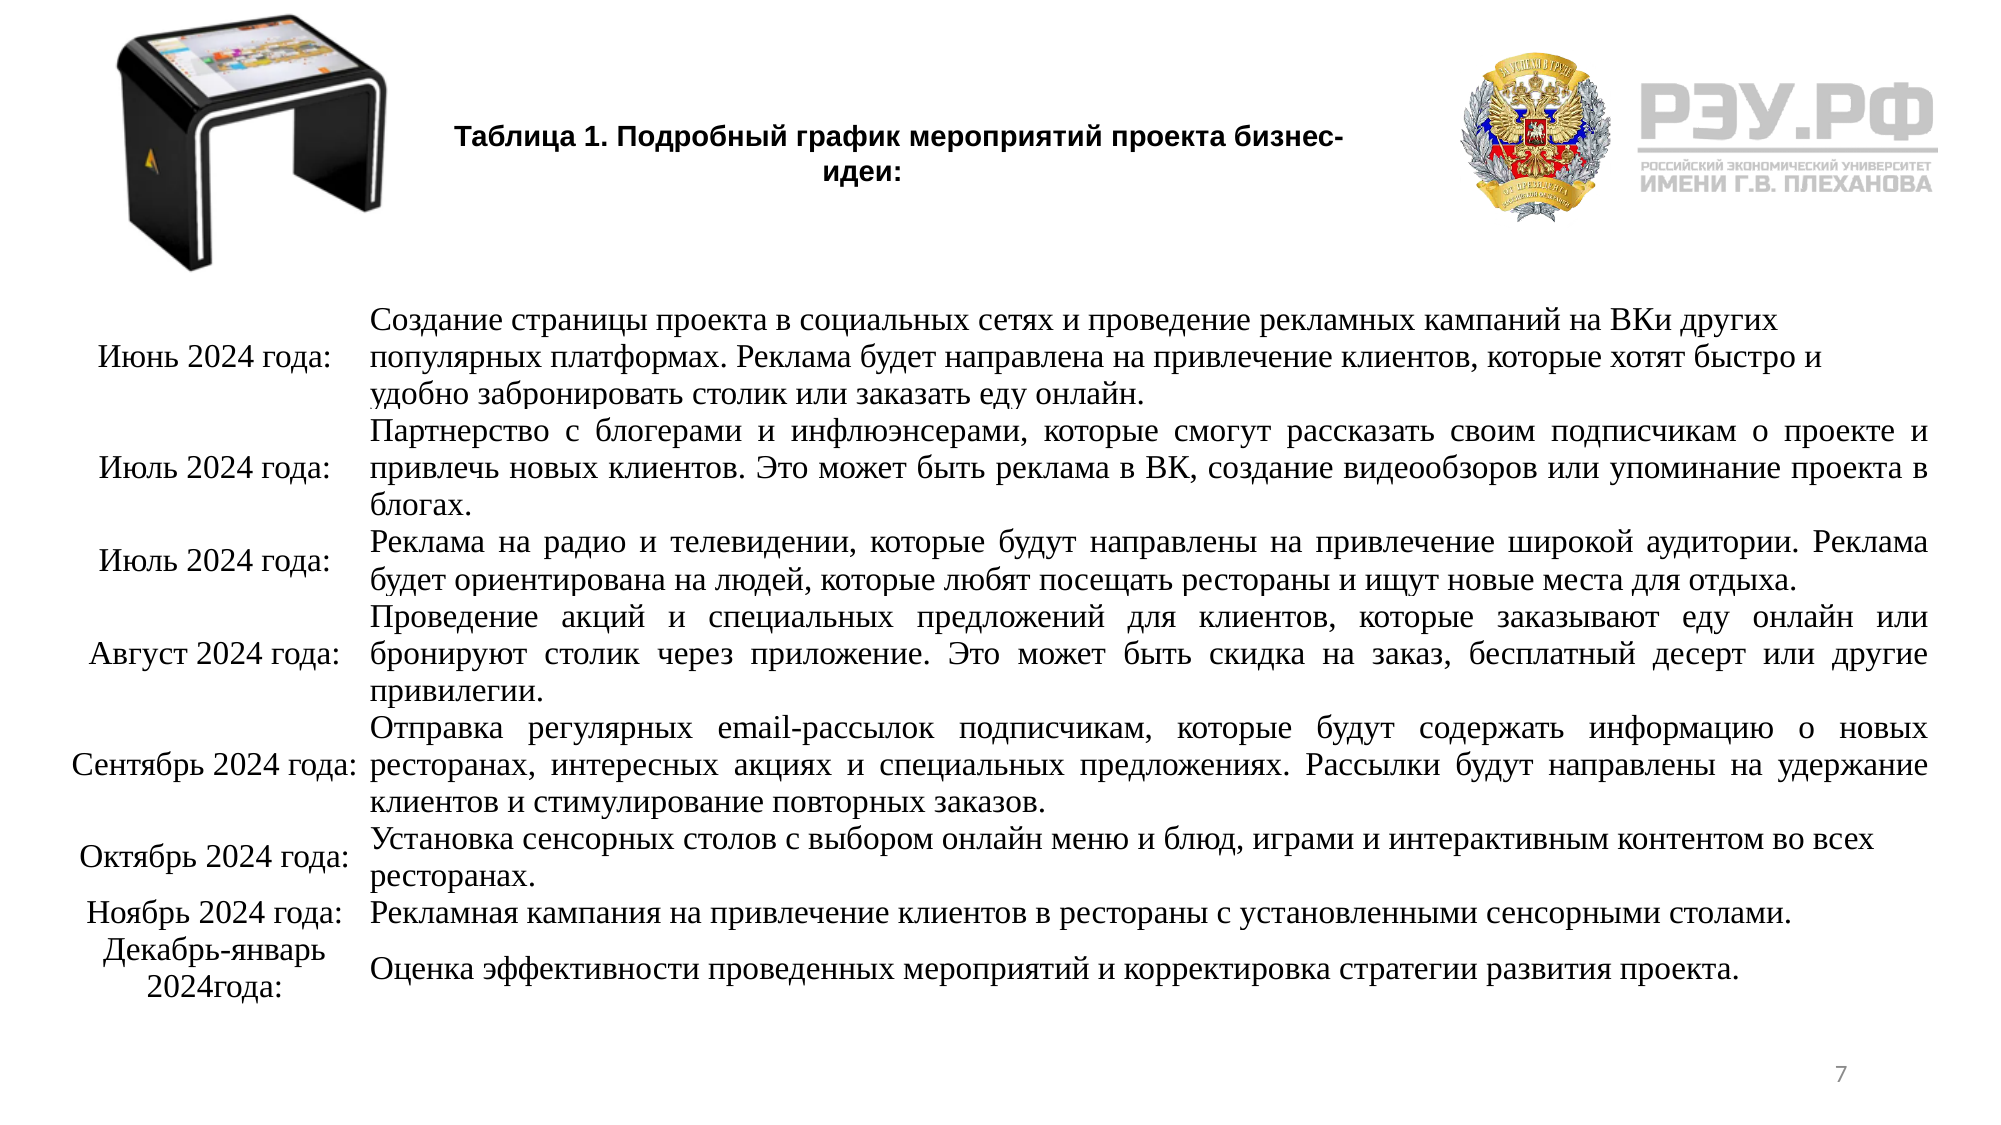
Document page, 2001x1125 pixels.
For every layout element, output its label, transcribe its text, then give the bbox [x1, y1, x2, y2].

picture [1435, 0, 1961, 291]
table_cell Оценка эффективности проведенных мероприятий и корректировка стратегии развития проекта. [367, 932, 1934, 1004]
table_cell Декабрь-январь 2024года: [65, 932, 365, 1004]
table_header Создание страницы проекта в социальных сетях и проведение рекламных кампаний на ВКи других популярных платформах. Реклама будет направлена на привлечение клиентов, которые хотят быстро и удобно забронировать столик или заказать еду онлайн. [367, 302, 1934, 409]
table_cell Ноябрь 2024 года: [65, 895, 365, 930]
table_cell Партнерство с блогерами и инфлюэнсерами, которые смогут рассказать своим подписчикам о проекте и привлечь новых клиентов. Это может быть реклама в ВК, создание видеообзоров или упоминание проекта в блогах. [367, 415, 1934, 522]
table_cell Проведение акций и специальных предложений для клиентов, которые заказывают еду онлайн или бронируют столик через приложение. Это может быть скидка на заказ, бесплатный десерт или другие привилегии. [367, 598, 1934, 708]
table_cell Октябрь 2024 года: [65, 820, 365, 893]
table_cell Отправка регулярных email-рассылок подписчикам, которые будут содержать информацию о новых ресторанах, интересных акциях и специальных предложениях. Рассылки будут направлены на удержание клиентов и стимулирование повторных заказов. [367, 709, 1934, 819]
table_cell Август 2024 года: [65, 598, 365, 708]
table_cell Июль 2024 года: [65, 415, 365, 522]
table_cell Июль 2024 года: [65, 524, 365, 596]
table_cell Реклама на радио и телевидении, которые будут направлены на привлечение широкой аудитории. Реклама будет ориентирована на людей, которые любят посещать рестораны и ищут новые места для отдыха. [367, 524, 1934, 596]
slide_number 7 [1412, 1042, 1863, 1103]
table_header Июнь 2024 года: [65, 302, 365, 409]
table_cell Рекламная кампания на привлечение клиентов в рестораны с установленными сенсорными столами. [367, 895, 1934, 930]
table_cell Сентябрь 2024 года: [65, 709, 365, 819]
picture [89, 4, 419, 282]
table_cell Установка сенсорных столов с выбором онлайн меню и блюд, играми и интерактивным контентом во всех ресторанах. [367, 820, 1934, 893]
text_box Таблица 1. Подробный график мероприятий проекта бизнес-идеи: [419, 127, 1364, 178]
